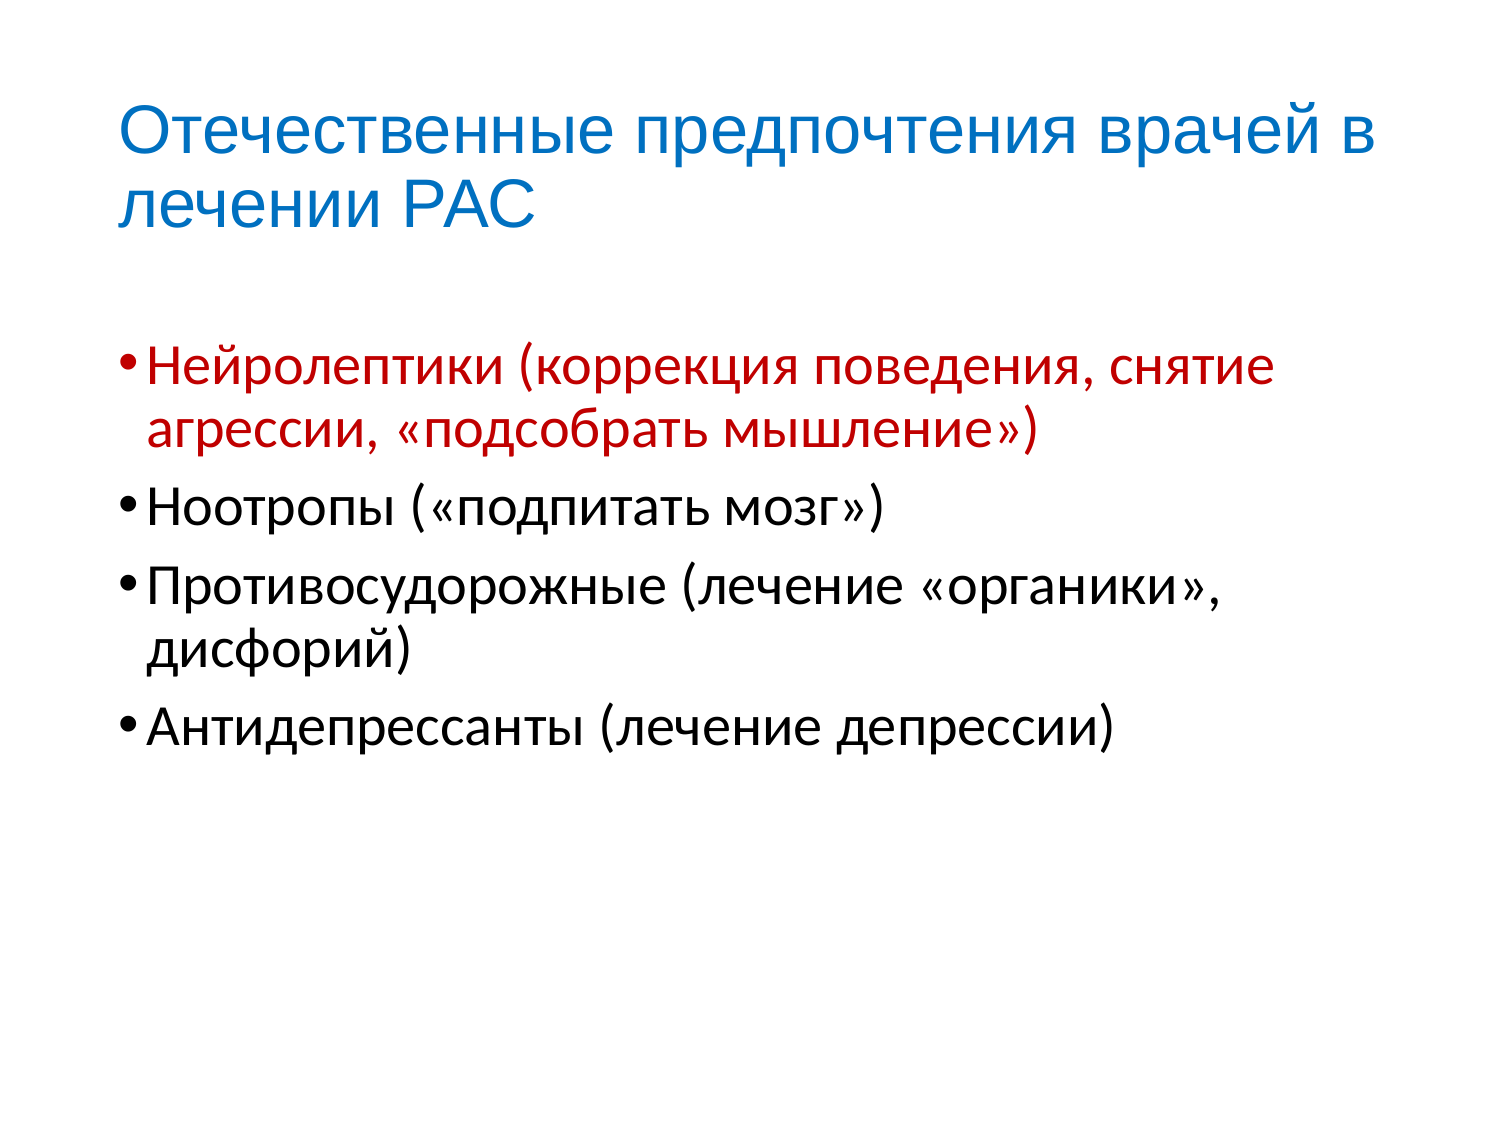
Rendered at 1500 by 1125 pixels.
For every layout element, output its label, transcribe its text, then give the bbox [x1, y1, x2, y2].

title Отечественные предпочтения врачей в лечении РАС [103, 59, 1397, 278]
list Нейролептики (коррекция поведения, снятие агрессии, «подсобрать мышление») Ноотропы («подпитать мозг») Противосудорожные (лечение «органики», дисфорий) Антидепрессанты (лечение депрессии) [103, 326, 1329, 823]
